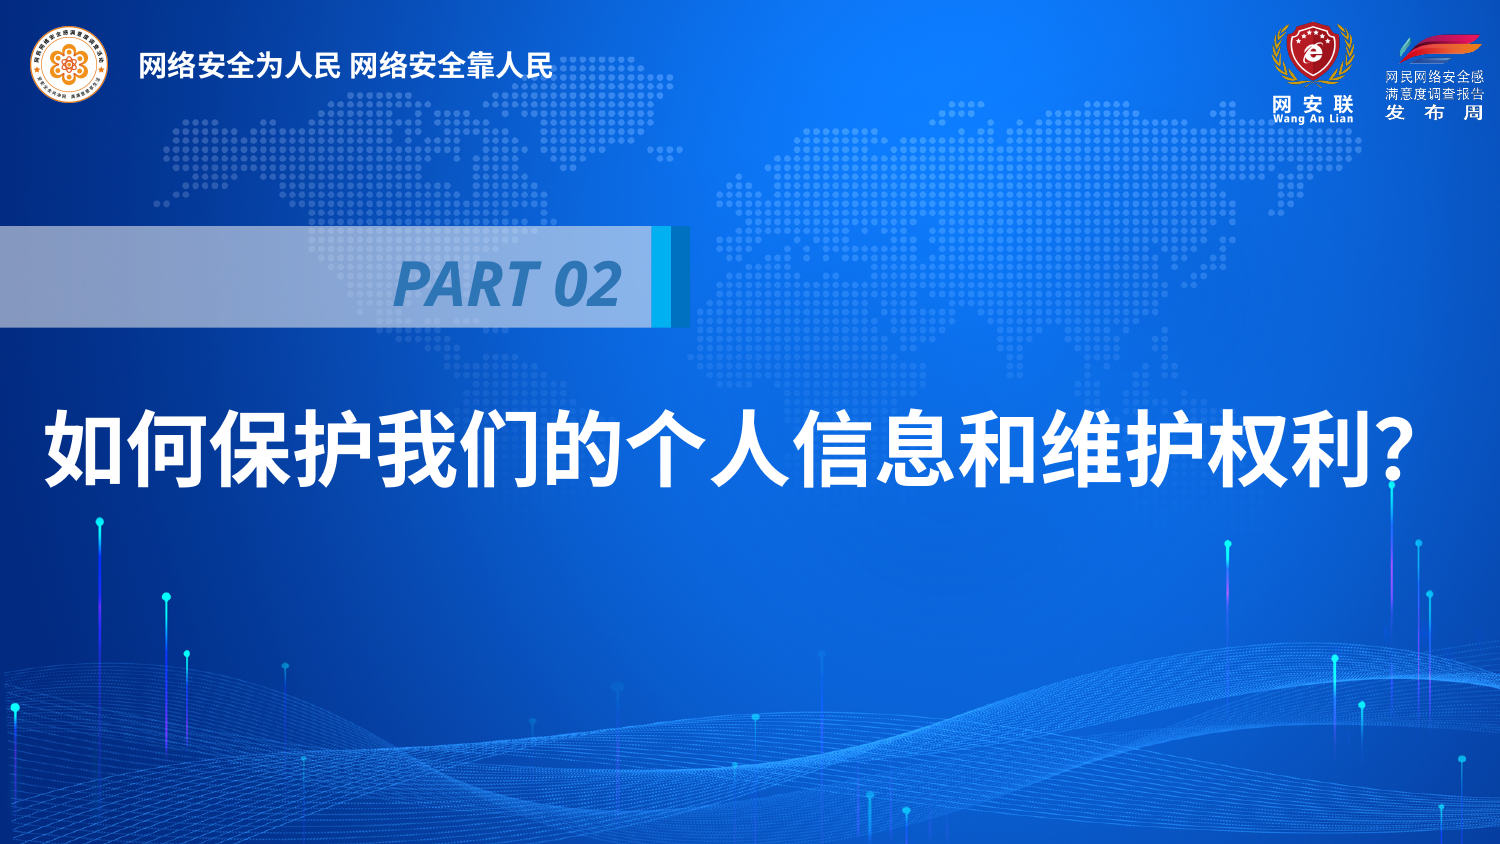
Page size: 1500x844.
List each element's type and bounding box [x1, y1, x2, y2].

picture [0, 507, 1500, 844]
picture [0, 0, 1500, 236]
text_box [0, 236, 1500, 507]
